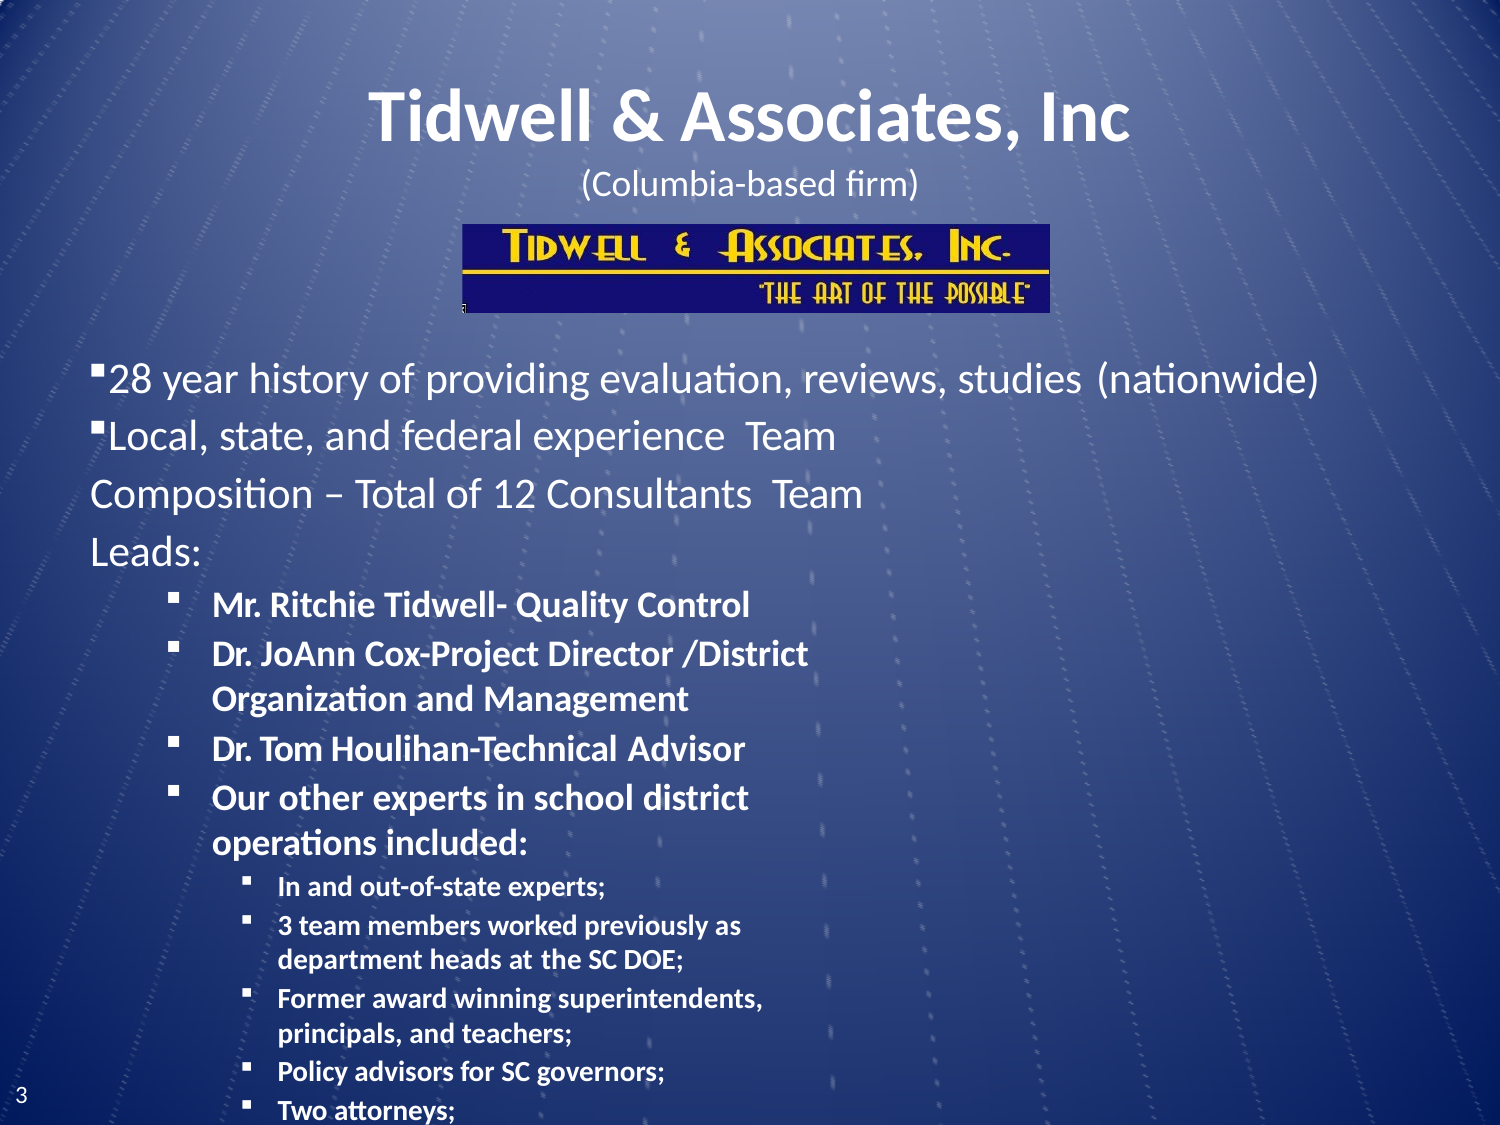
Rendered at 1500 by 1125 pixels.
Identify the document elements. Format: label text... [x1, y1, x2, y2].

title Tidwell & Associates, Inc (Columbia-based firm) [136, 31, 1364, 255]
text_box 3 [10, 1082, 32, 1109]
picture [0, 0, 1500, 1125]
text_box 28 year history of providing evaluation, reviews, studies (nationwide) Local, state, and federal experience Team Composition – Total of 12 Consultants Team Leads: Mr. Ritchie Tidwell- Quality Control Dr. JoAnn Cox-Project Director /District Organization and Management Dr. Tom Houlihan-Technical Advisor Our other experts in school district operations included: In and out-of-state experts; 3 team members worked previously as department heads at the SC DOE; Former award winning superintendents, principals, and teachers; Policy advisors for SC governors; Two attorneys; Certified public accountants; and Chief technology officers. [87, 342, 1372, 1125]
text_box [462, 224, 1050, 313]
